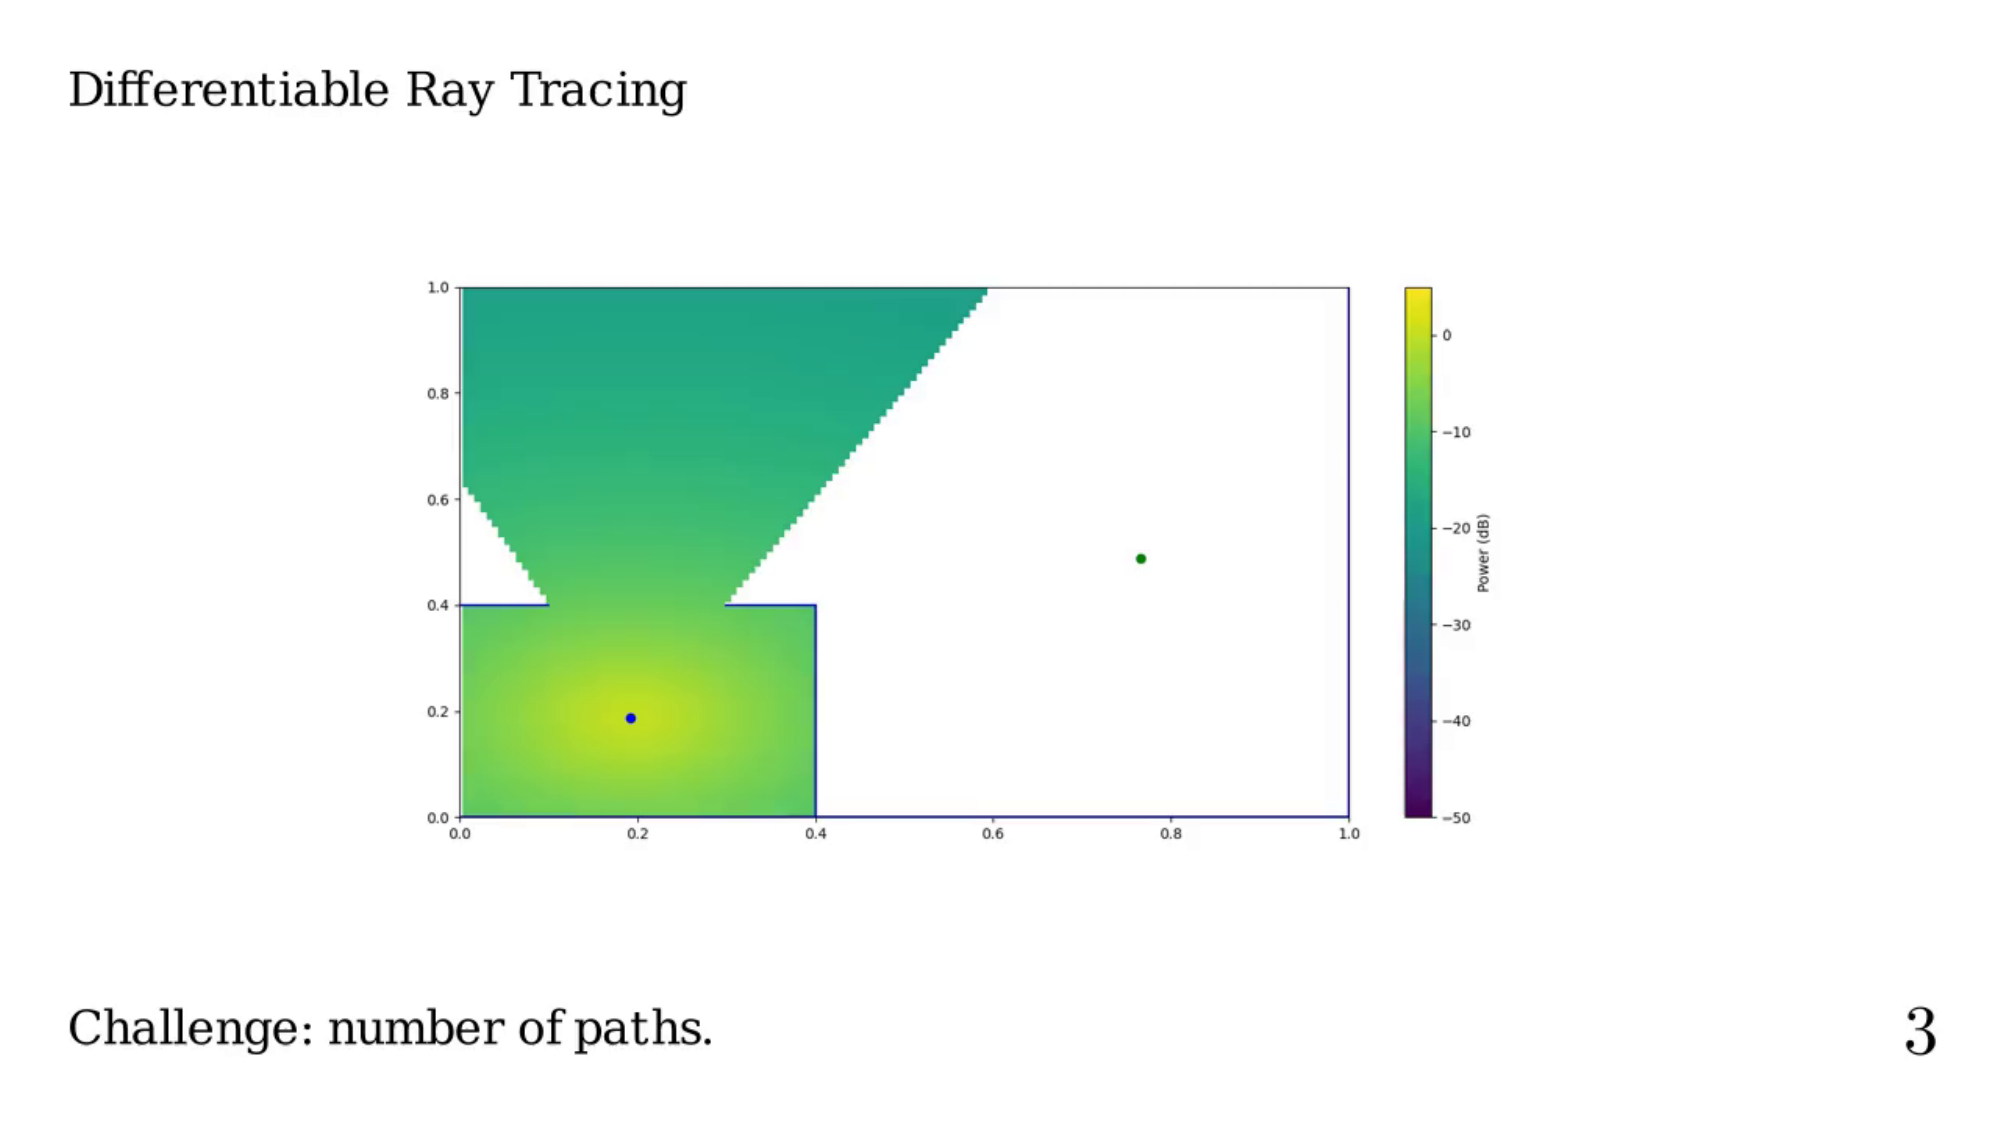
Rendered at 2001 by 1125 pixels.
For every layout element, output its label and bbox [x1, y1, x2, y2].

text_box [0, 0, 2000, 1125]
